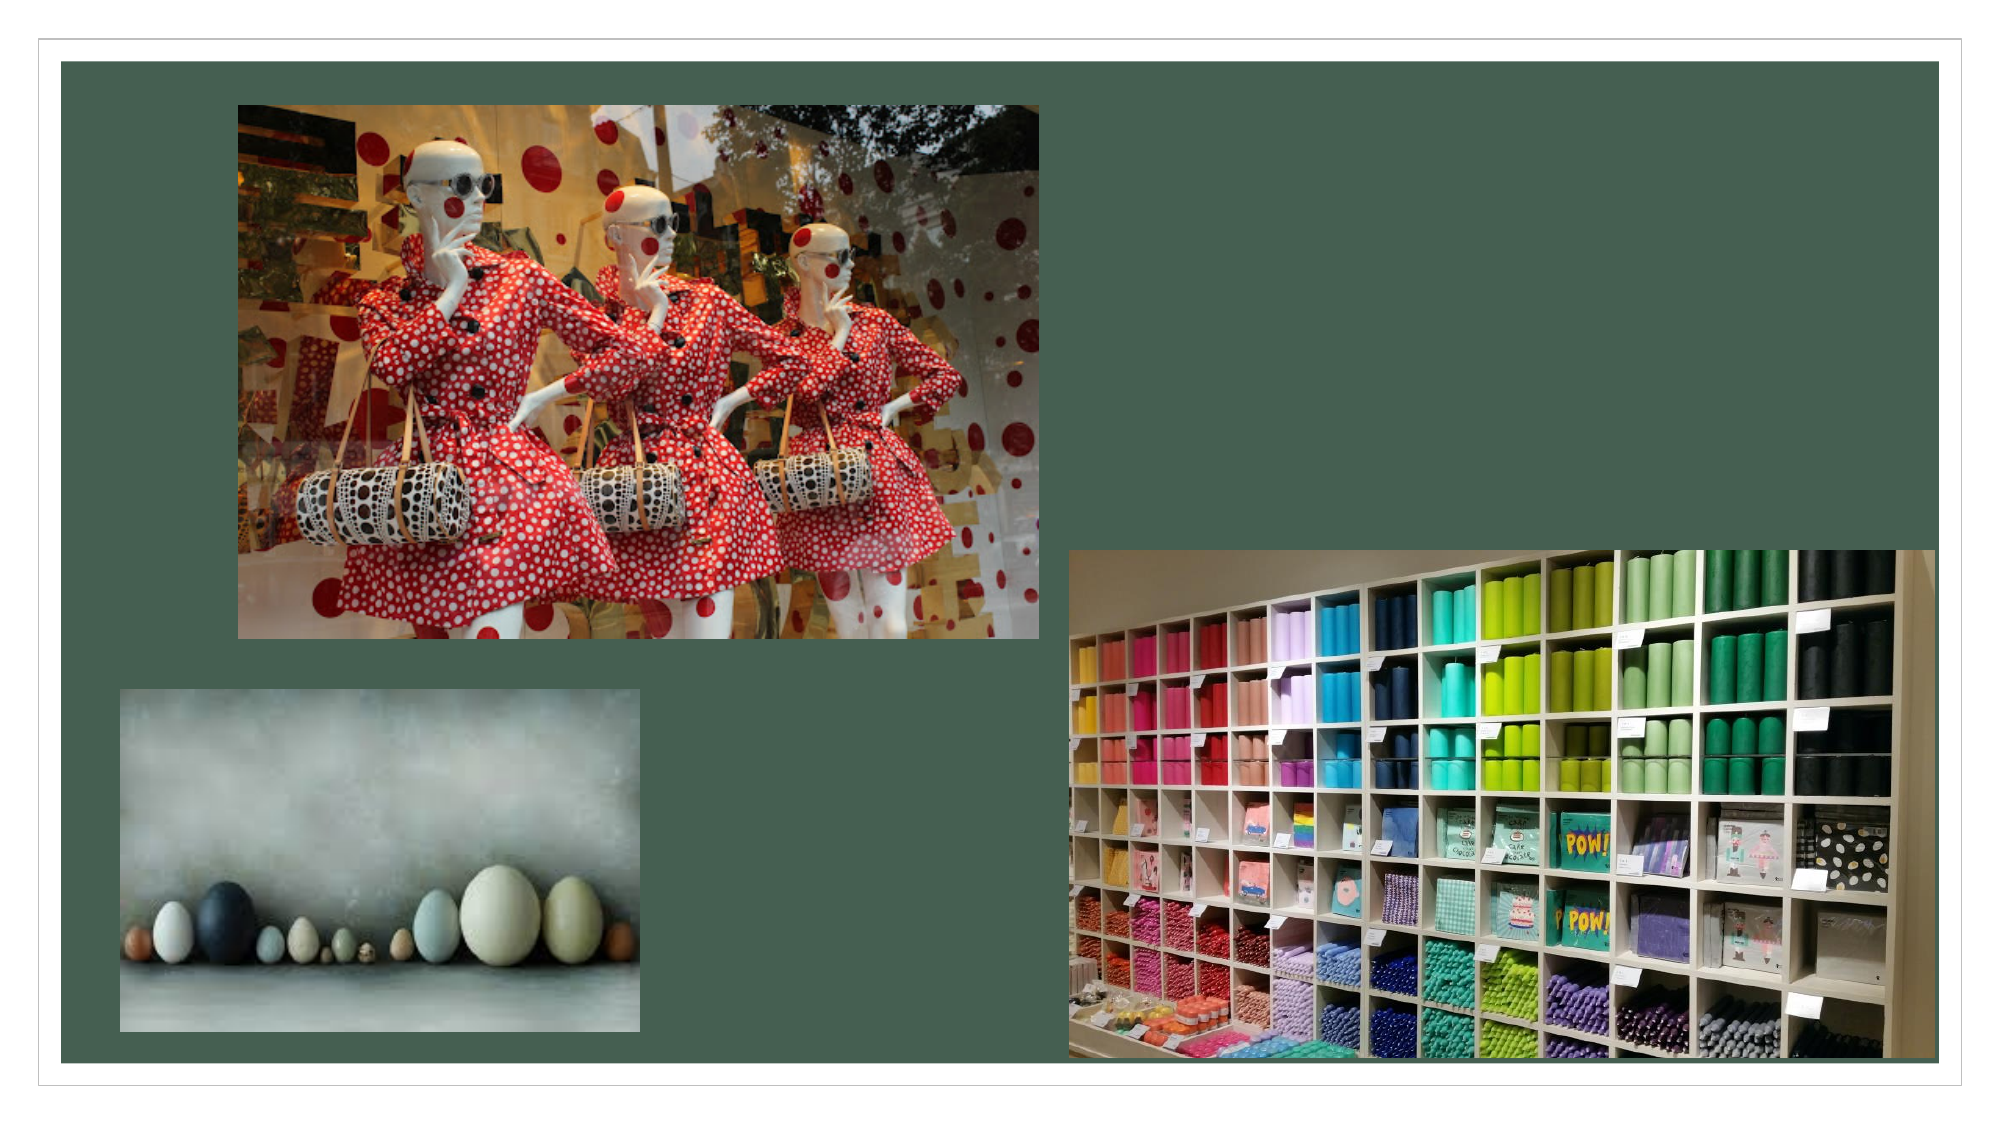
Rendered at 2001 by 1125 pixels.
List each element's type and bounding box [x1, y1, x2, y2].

list [120, 689, 640, 1032]
picture [1069, 550, 1935, 1058]
picture [238, 105, 1039, 639]
